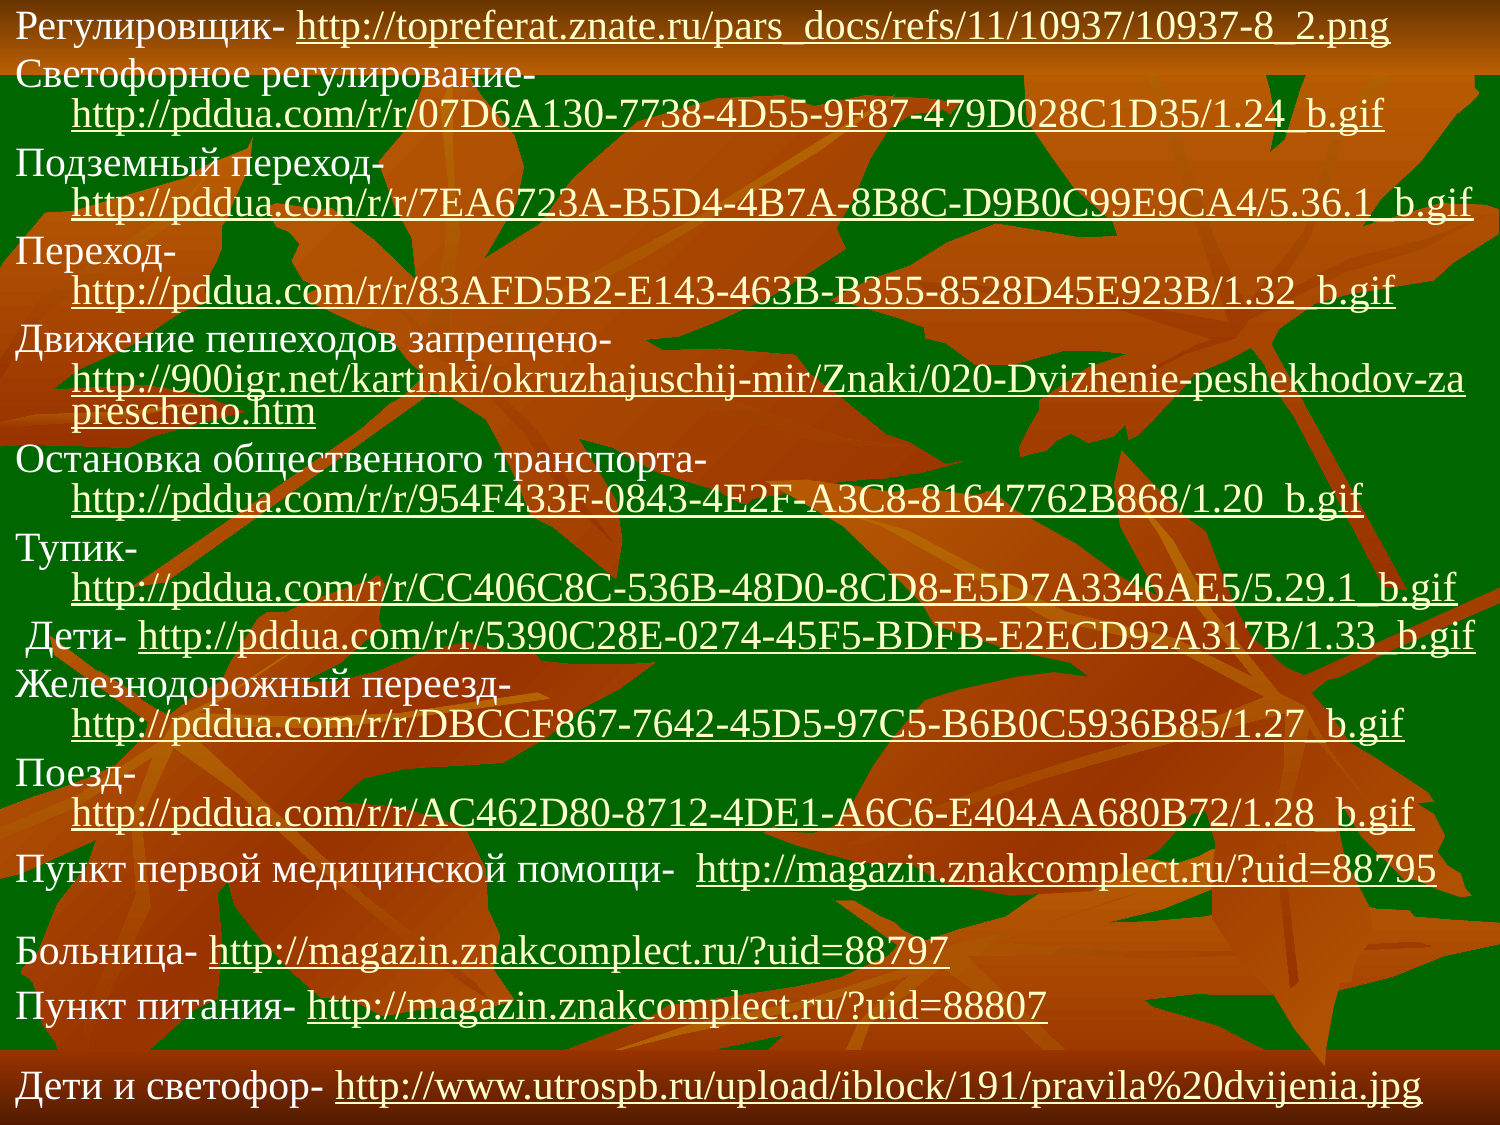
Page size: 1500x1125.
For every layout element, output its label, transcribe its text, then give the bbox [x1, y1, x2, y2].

list Регулировщик- http://topreferat.znate.ru/pars_docs/refs/11/10937/10937-8_2.png Светофорное регулирование- http://pddua.com/r/r/07D6A130-7738-4D55-9F87-479D028C1D35/1.24_b.gif Подземный переход- http://pddua.com/r/r/7EA6723A-B5D4-4B7A-8B8C-D9B0C99E9CA4/5.36.1_b.gif Переход- http://pddua.com/r/r/83AFD5B2-E143-463B-B355-8528D45E923B/1.32_b.gif Движение пешеходов запрещено- http://900igr.net/kartinki/okruzhajuschij-mir/Znaki/020-Dvizhenie-peshekhodov-zaprescheno.htm Остановка общественного транспорта- http://pddua.com/r/r/954F433F-0843-4E2F-A3C8-81647762B868/1.20_b.gif Тупик- http://pddua.com/r/r/CC406C8C-536B-48D0-8CD8-E5D7A3346AE5/5.29.1_b.gif Дети- http://pddua.com/r/r/5390C28E-0274-45F5-BDFB-E2ECD92A317B/1.33_b.gif Железнодорожный переезд- http://pddua.com/r/r/DBCCF867-7642-45D5-97C5-B6B0C5936B85/1.27_b.gif Поезд- http://pddua.com/r/r/AC462D80-8712-4DE1-A6C6-E404AA680B72/1.28_b.gif Пункт первой медицинской помощи- http://magazin.znakcomplect.ru/?uid=88795 Больница- http://magazin.znakcomplect.ru/?uid=88797 Пункт питания- http://magazin.znakcomplect.ru/?uid=88807 Дети и светофор- http://www.utrospb.ru/upload/iblock/191/pravila%20dvijenia.jpg [0, 0, 1500, 1125]
